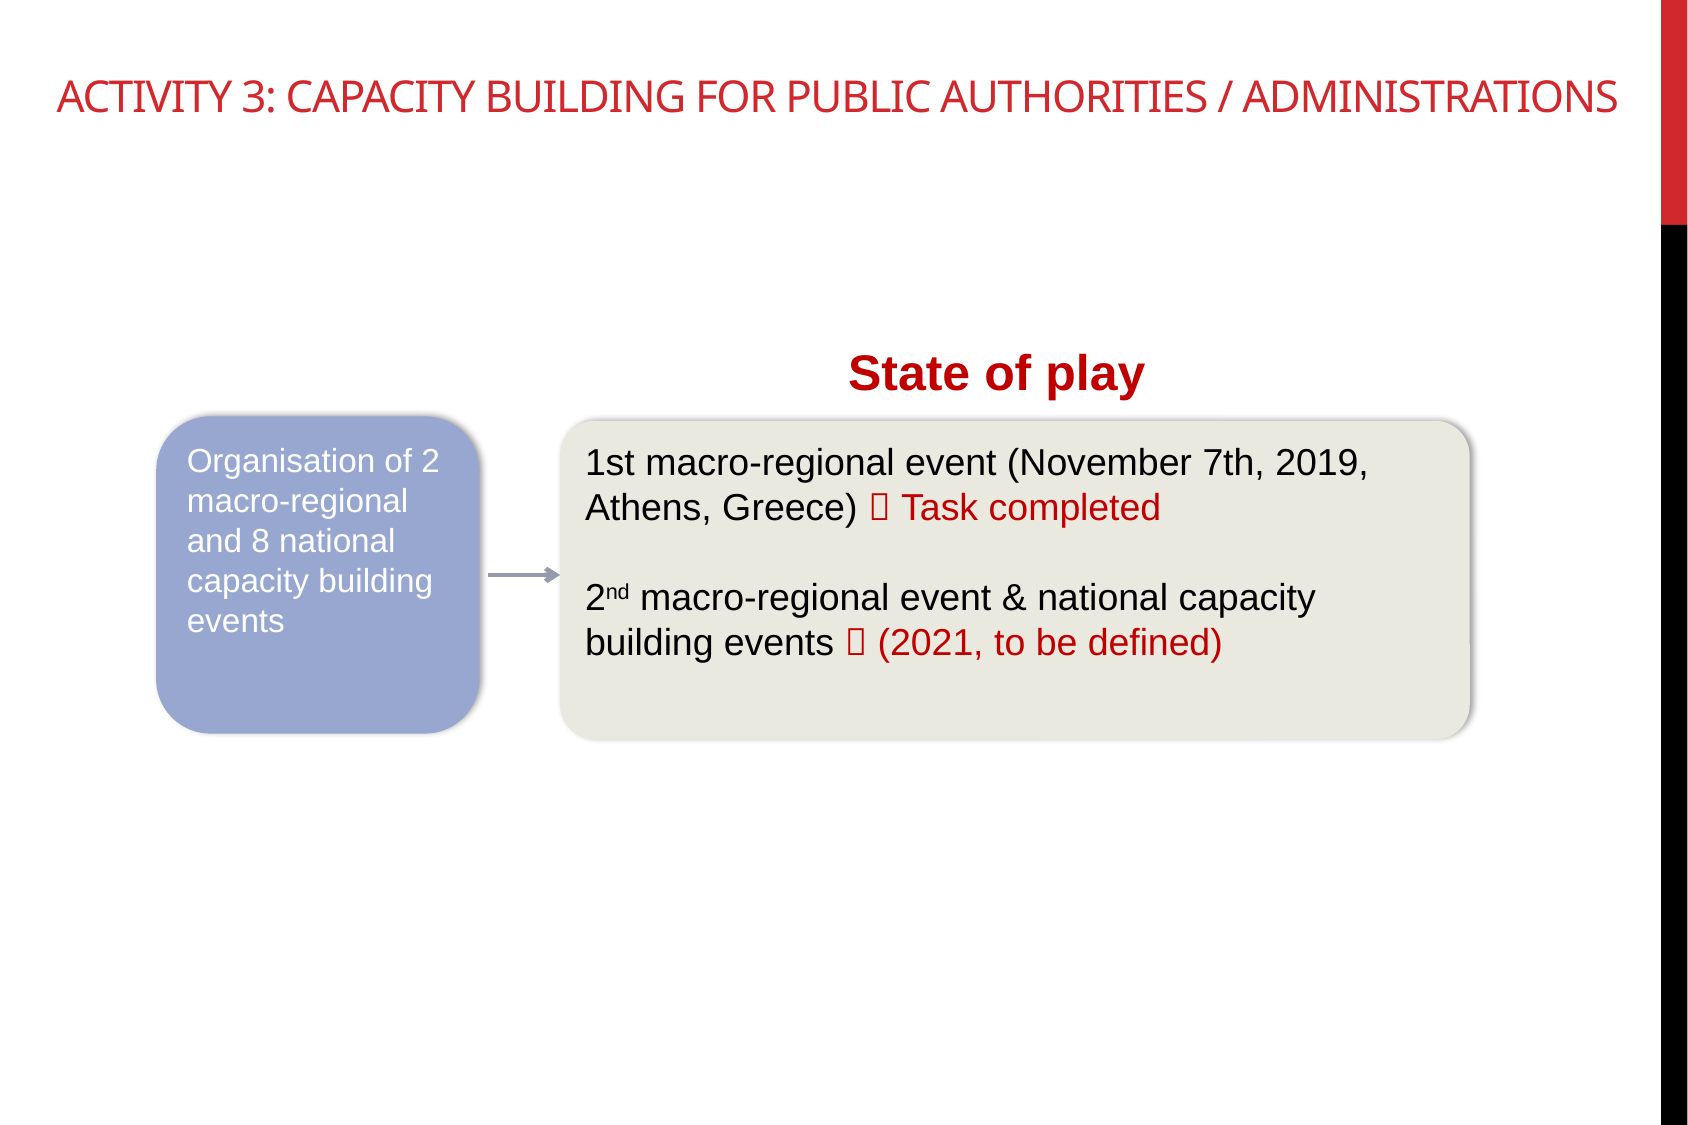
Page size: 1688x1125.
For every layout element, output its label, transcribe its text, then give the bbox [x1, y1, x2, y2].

text_box 1st macro-regional event (November 7th, 2019, Athens, Greece)  Task completed 2nd macro-regional event & national capacity building events  (2021, to be defined) [559, 419, 1471, 741]
text_box Organisation of 2 macro-regional and 8 national capacity building events [155, 415, 481, 735]
title Activity 3: Capacity building for public authorities / administrations [40, 19, 1659, 130]
text_box State of play [833, 333, 1161, 408]
